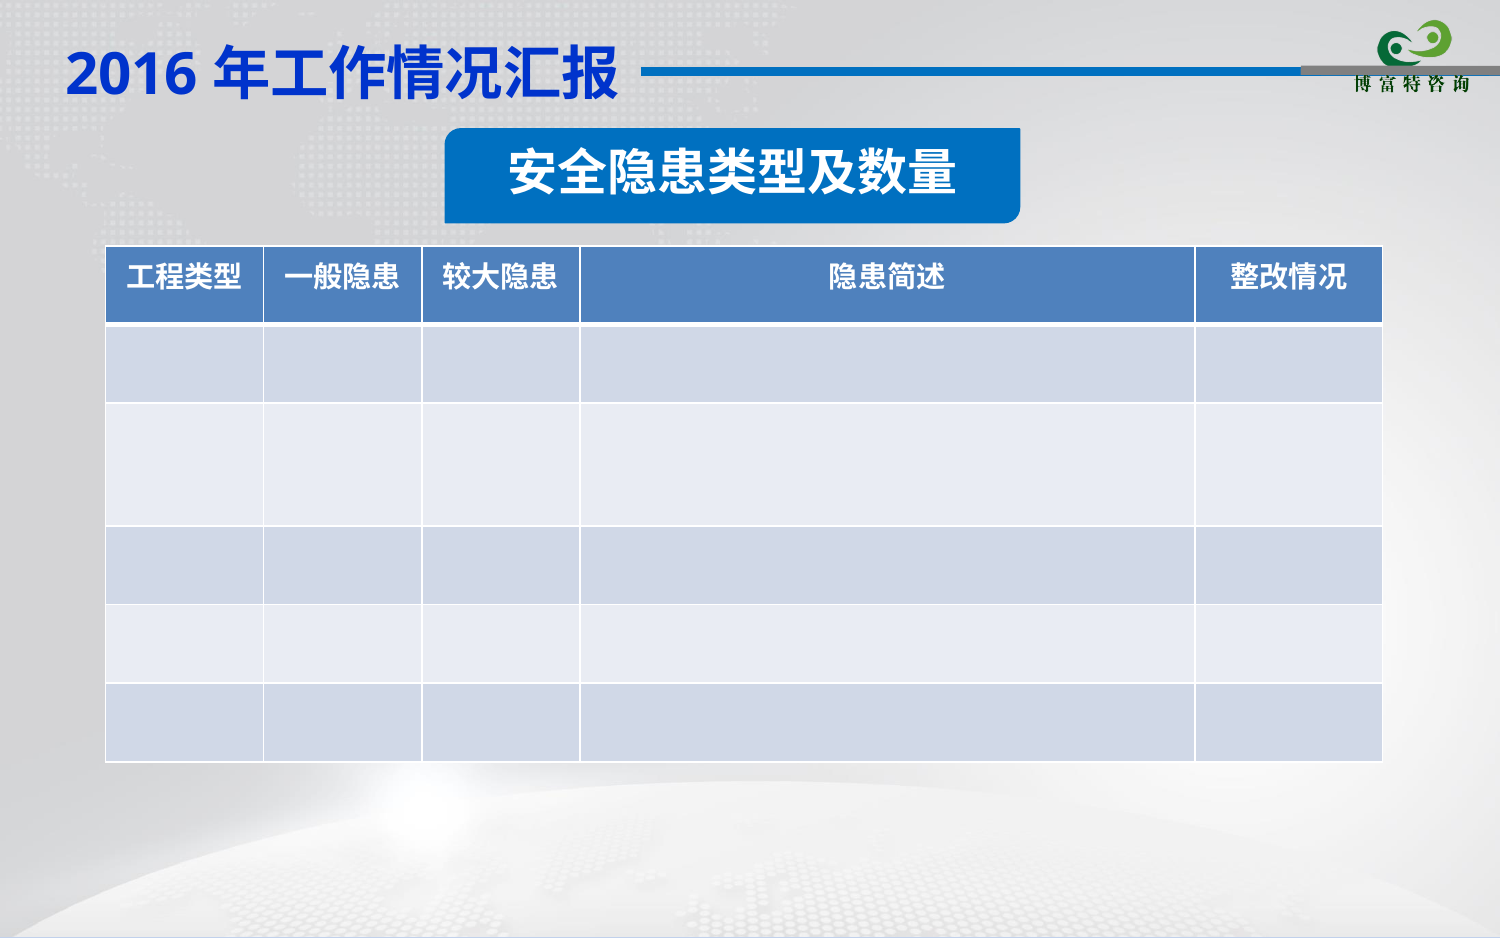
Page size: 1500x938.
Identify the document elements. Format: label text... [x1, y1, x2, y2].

table_cell [423, 327, 579, 402]
table_cell [581, 684, 1194, 761]
table_cell [423, 527, 579, 604]
table_header 一般隐患 [264, 247, 421, 322]
table_cell [264, 684, 421, 761]
text_box 安全隐患类型及数量 [445, 128, 1020, 223]
table_header 整改情况 [1196, 247, 1382, 322]
table_cell [106, 527, 263, 604]
table_cell [106, 605, 263, 682]
table_cell [581, 327, 1194, 402]
table_cell [581, 404, 1194, 525]
table_header 隐患简述 [581, 247, 1194, 322]
picture [0, 0, 1500, 937]
table_cell [264, 605, 421, 682]
table_cell [1196, 684, 1382, 761]
table_cell [1196, 404, 1382, 525]
table_cell [1196, 527, 1382, 604]
table_cell [423, 684, 579, 761]
table_cell [581, 605, 1194, 682]
table_cell [423, 605, 579, 682]
table_cell [106, 404, 263, 525]
table_header 较大隐患 [423, 247, 579, 322]
table_cell [106, 684, 263, 761]
table_cell [1196, 327, 1382, 402]
table_cell [581, 527, 1194, 604]
table_cell [423, 404, 579, 525]
table_cell [1196, 605, 1382, 682]
table_header 工程类型 [106, 247, 263, 322]
table_cell [264, 327, 421, 402]
table_cell [106, 327, 263, 402]
table_cell [264, 404, 421, 525]
table_cell [264, 527, 421, 604]
